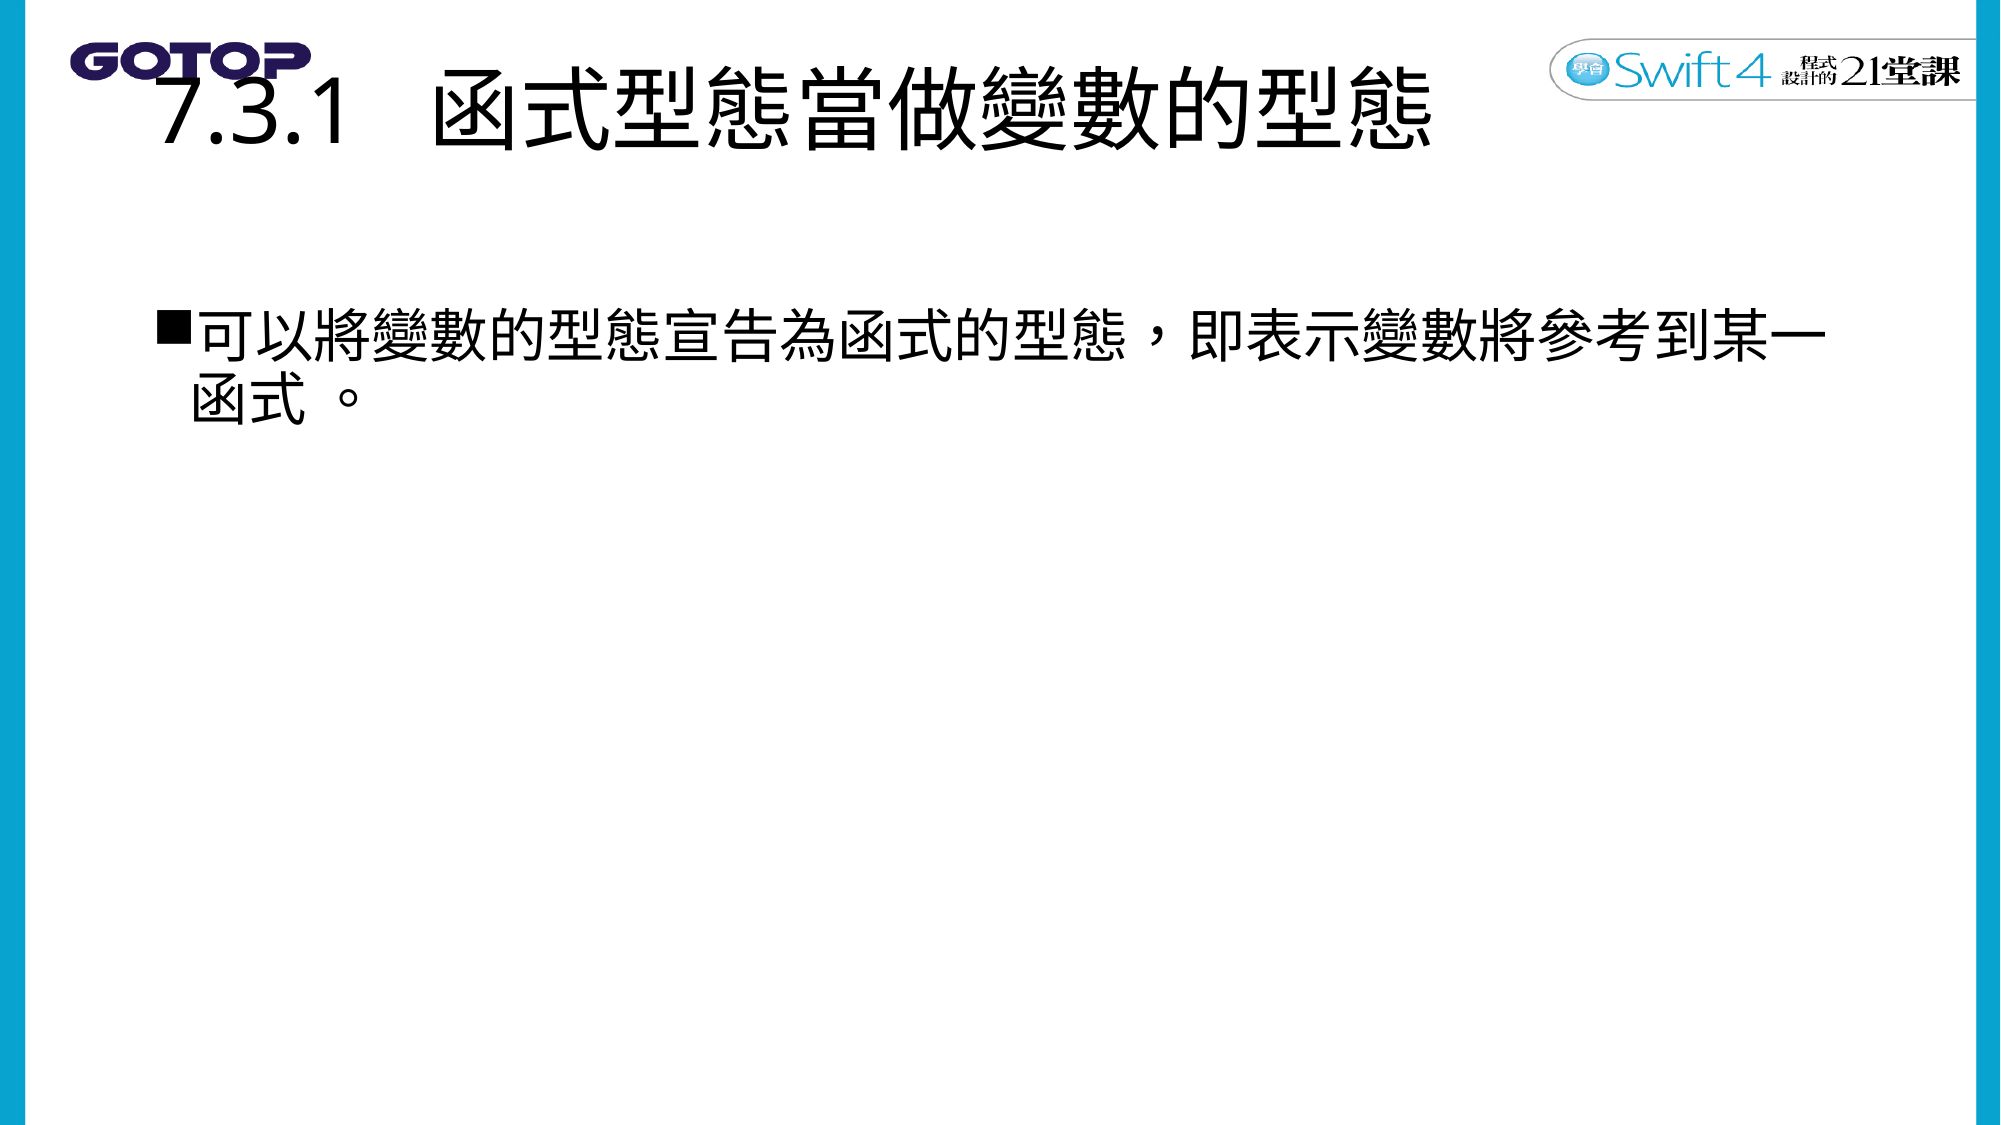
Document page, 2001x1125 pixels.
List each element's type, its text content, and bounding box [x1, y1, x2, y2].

list 可以將變數的型態宣告為函式的型態，即表示變數將參考到某一函式 。 [137, 299, 1863, 1014]
title 7.3.1 函式型態當做變數的型態 [137, 59, 1863, 278]
picture [26, 0, 1976, 1125]
